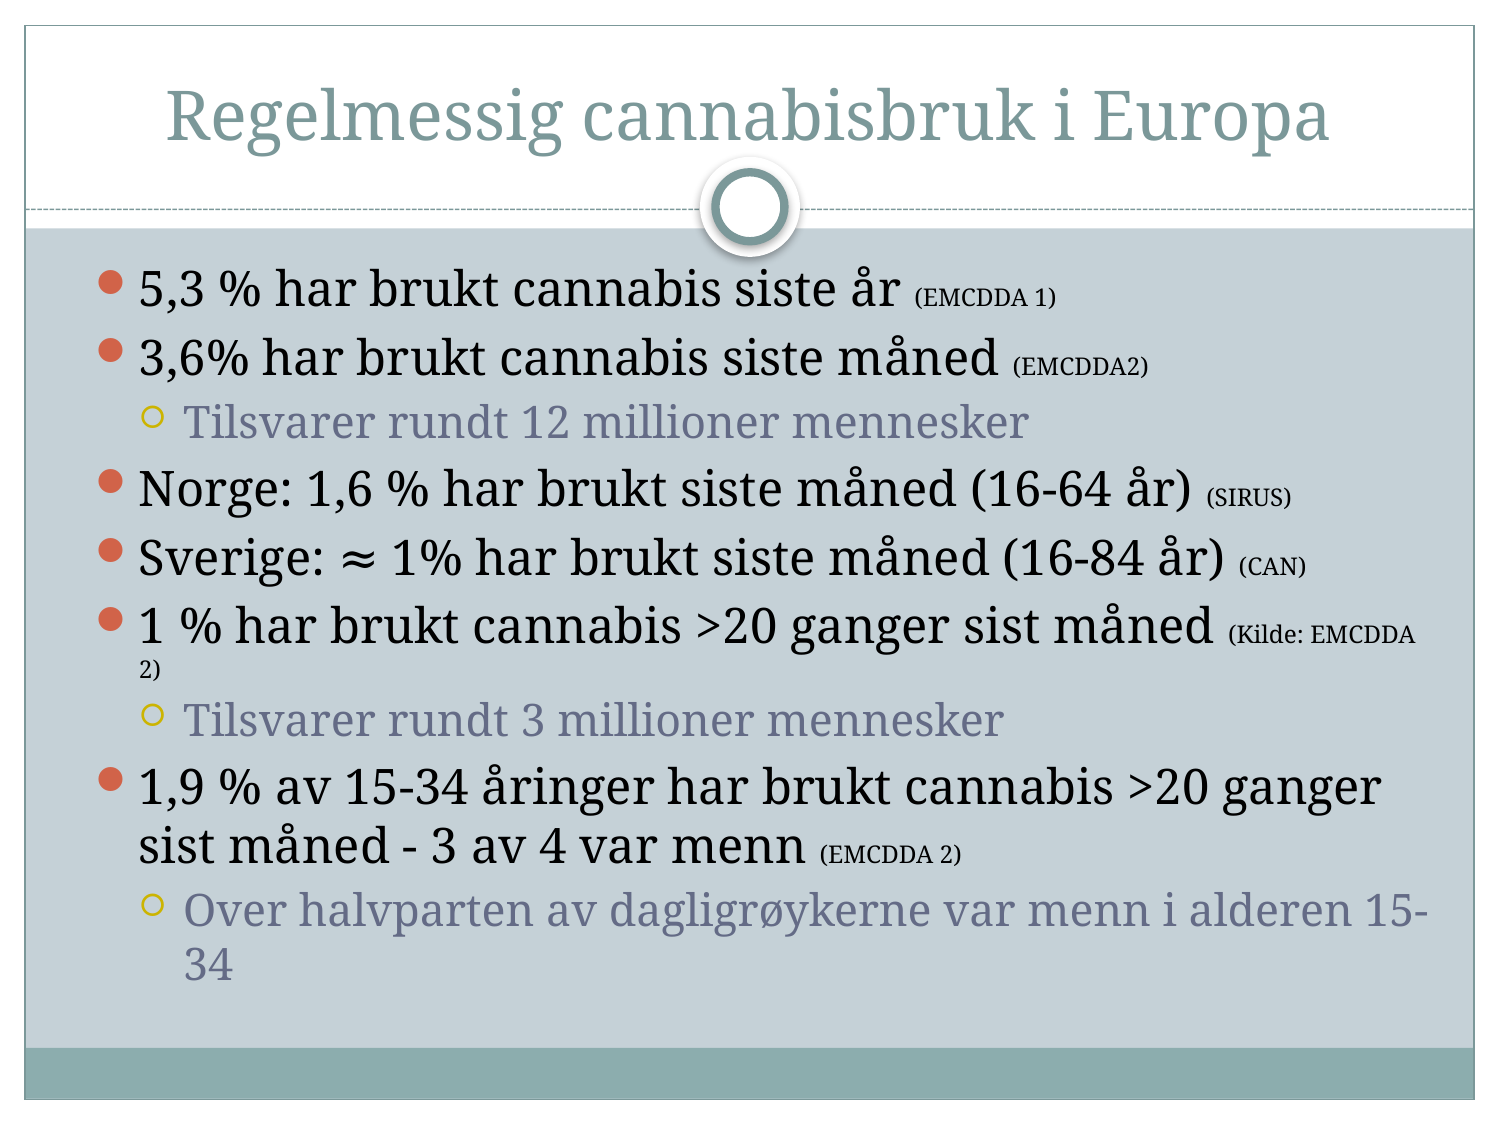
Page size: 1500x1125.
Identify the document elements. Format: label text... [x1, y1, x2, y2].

list 5,3 % har brukt cannabis siste år (EMCDDA 1) 3,6% har brukt cannabis siste måned (EMCDDA2) Tilsvarer rundt 12 millioner mennesker Norge: 1,6 % har brukt siste måned (16-64 år) (SIRUS) Sverige: ≈ 1% har brukt siste måned (16-84 år) (CAN) 1 % har brukt cannabis >20 ganger sist måned (Kilde: EMCDDA 2) Tilsvarer rundt 3 millioner mennesker 1,9 % av 15-34 åringer har brukt cannabis >20 ganger sist måned - 3 av 4 var menn (EMCDDA 2) Over halvparten av dagligrøykerne var menn i alderen 15-34 [80, 250, 1445, 1001]
title Regelmessig cannabisbruk i Europa [49, 37, 1450, 162]
